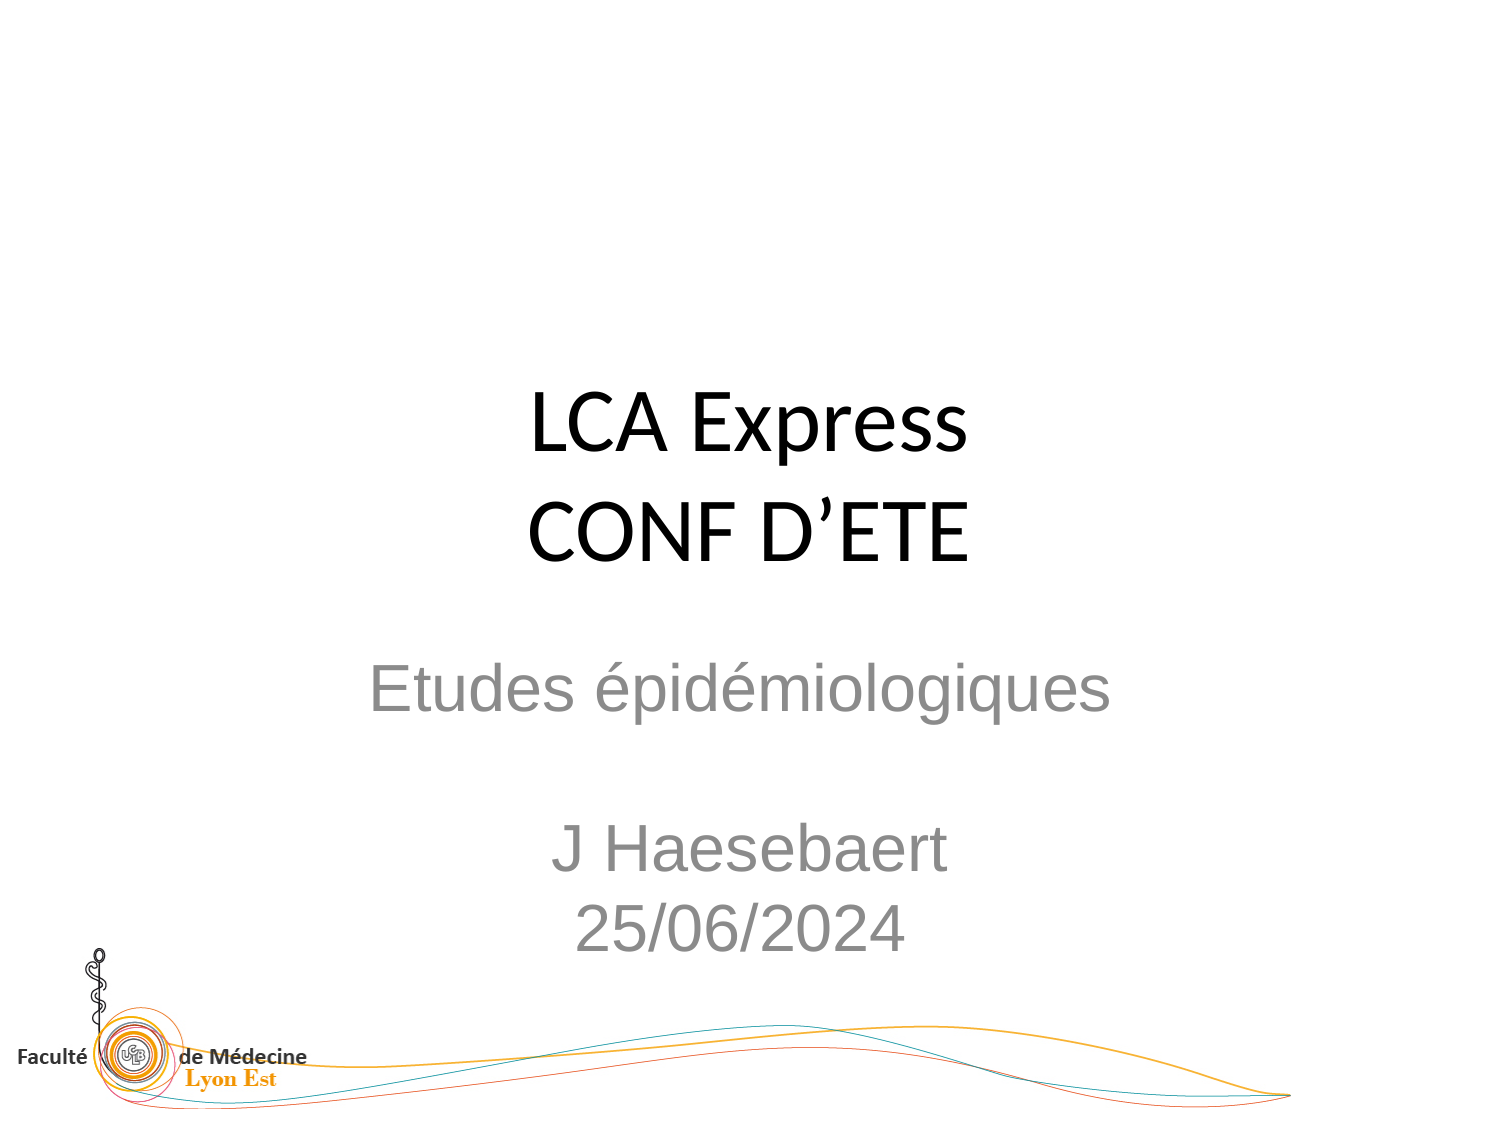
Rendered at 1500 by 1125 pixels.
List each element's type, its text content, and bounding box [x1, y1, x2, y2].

title LCA Express CONF D’ETE [112, 349, 1388, 591]
subtitle Etudes épidémiologiques J Haesebaert 25/06/2024 [225, 637, 1275, 925]
picture [17, 948, 1291, 1109]
